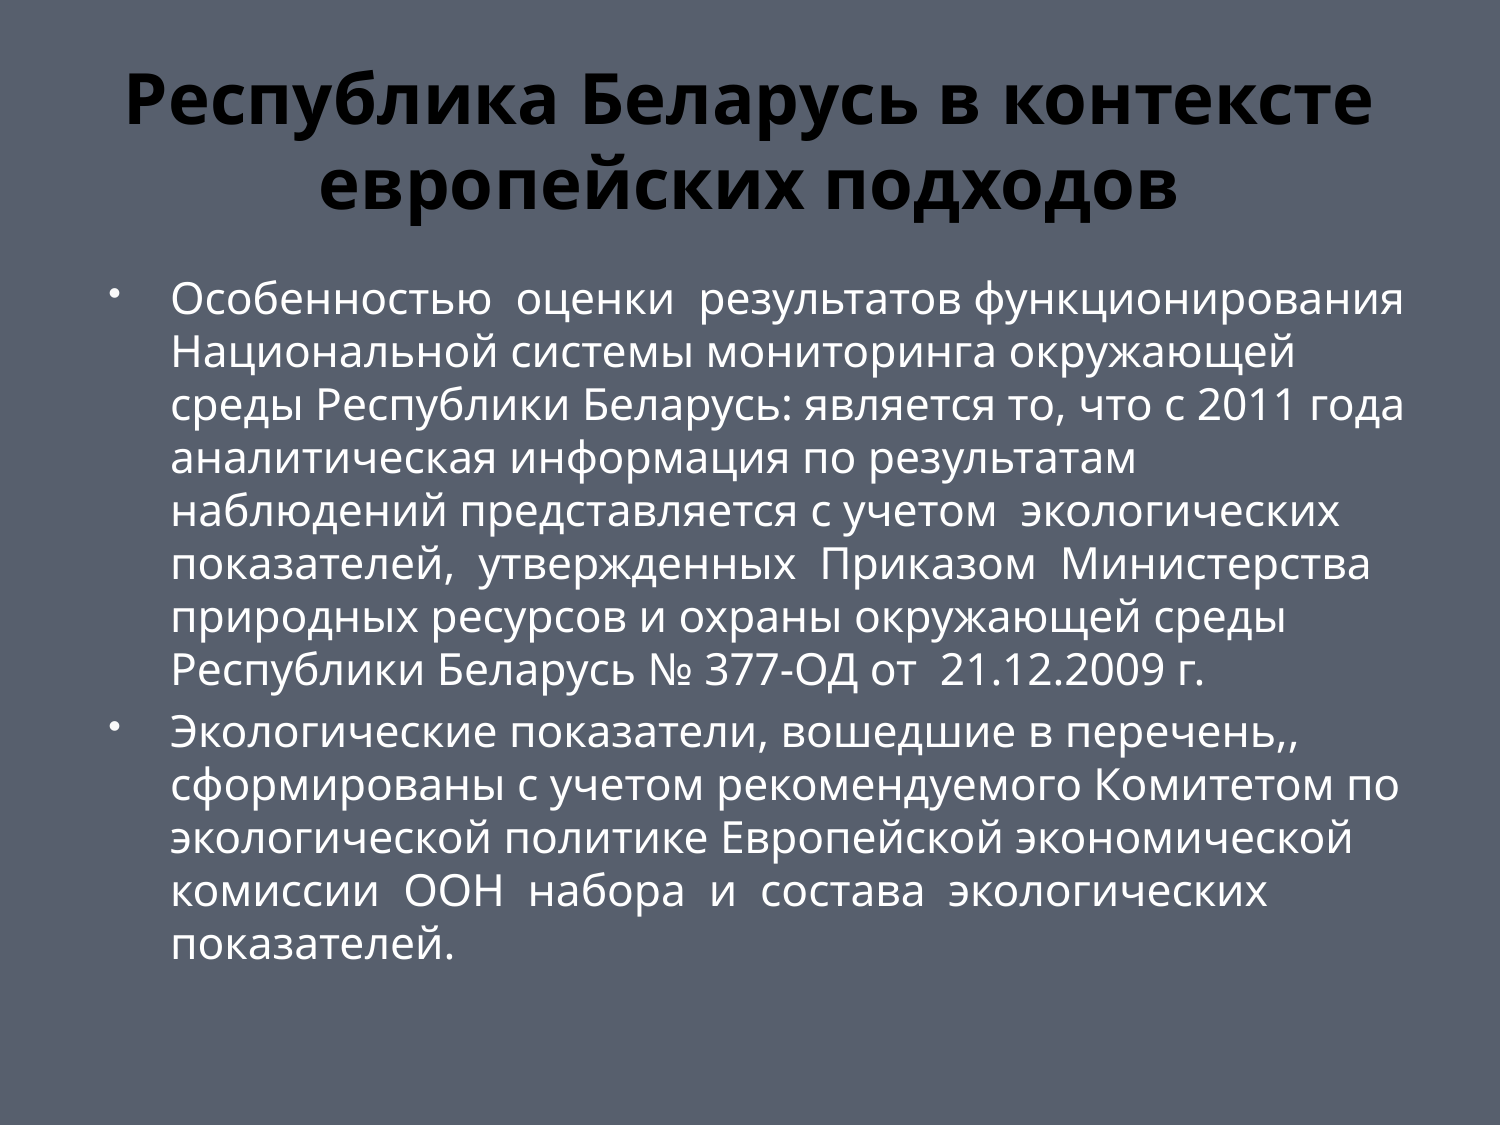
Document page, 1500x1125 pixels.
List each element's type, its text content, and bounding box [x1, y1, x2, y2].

title Республика Беларусь в контексте европейских подходов [75, 45, 1425, 233]
list Особенностью оценки результатов функционирования Национальной системы мониторинга окружающей среды Республики Беларусь: является то, что с 2011 года аналитическая информация по результатам наблюдений представляется с учетом экологических показателей, утвержденных Приказом Министерства природных ресурсов и охраны окружающей среды Республики Беларусь № 377-ОД от 21.12.2009 г. Экологические показатели, вошедшие в перечень,, сформированы с учетом рекомендуемого Комитетом по экологической политике Европейской экономической комиссии ООН набора и состава экологических показателей. [75, 262, 1425, 1035]
